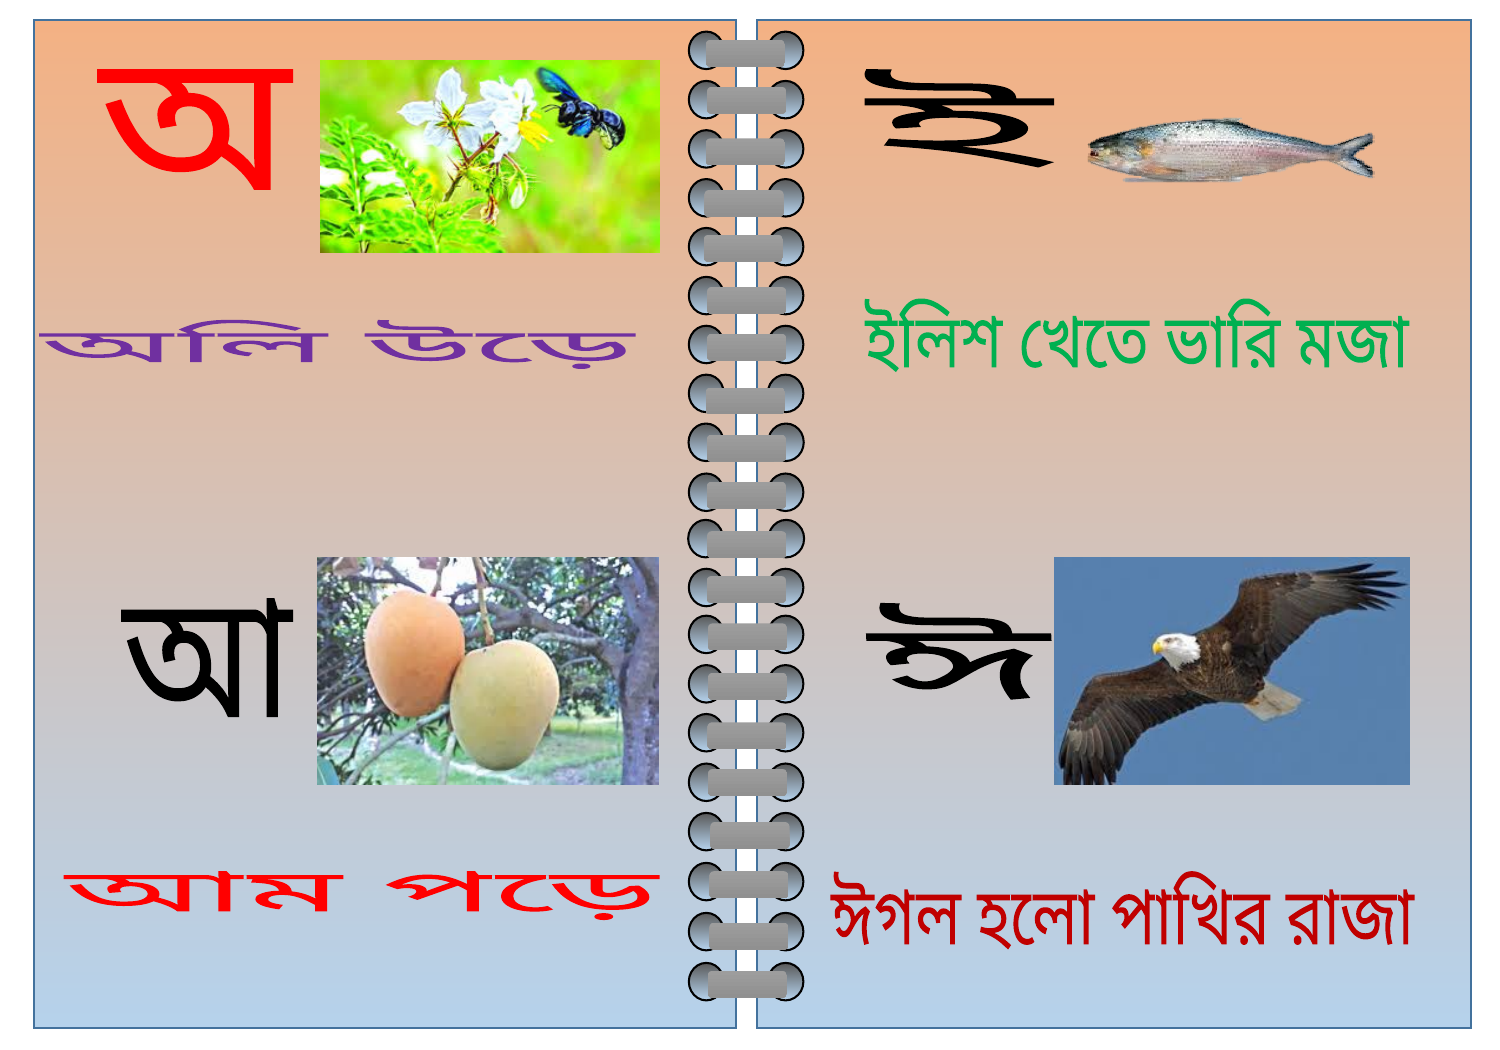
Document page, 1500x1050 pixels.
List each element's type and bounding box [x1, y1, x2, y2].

text_box [34, 19, 1472, 1028]
